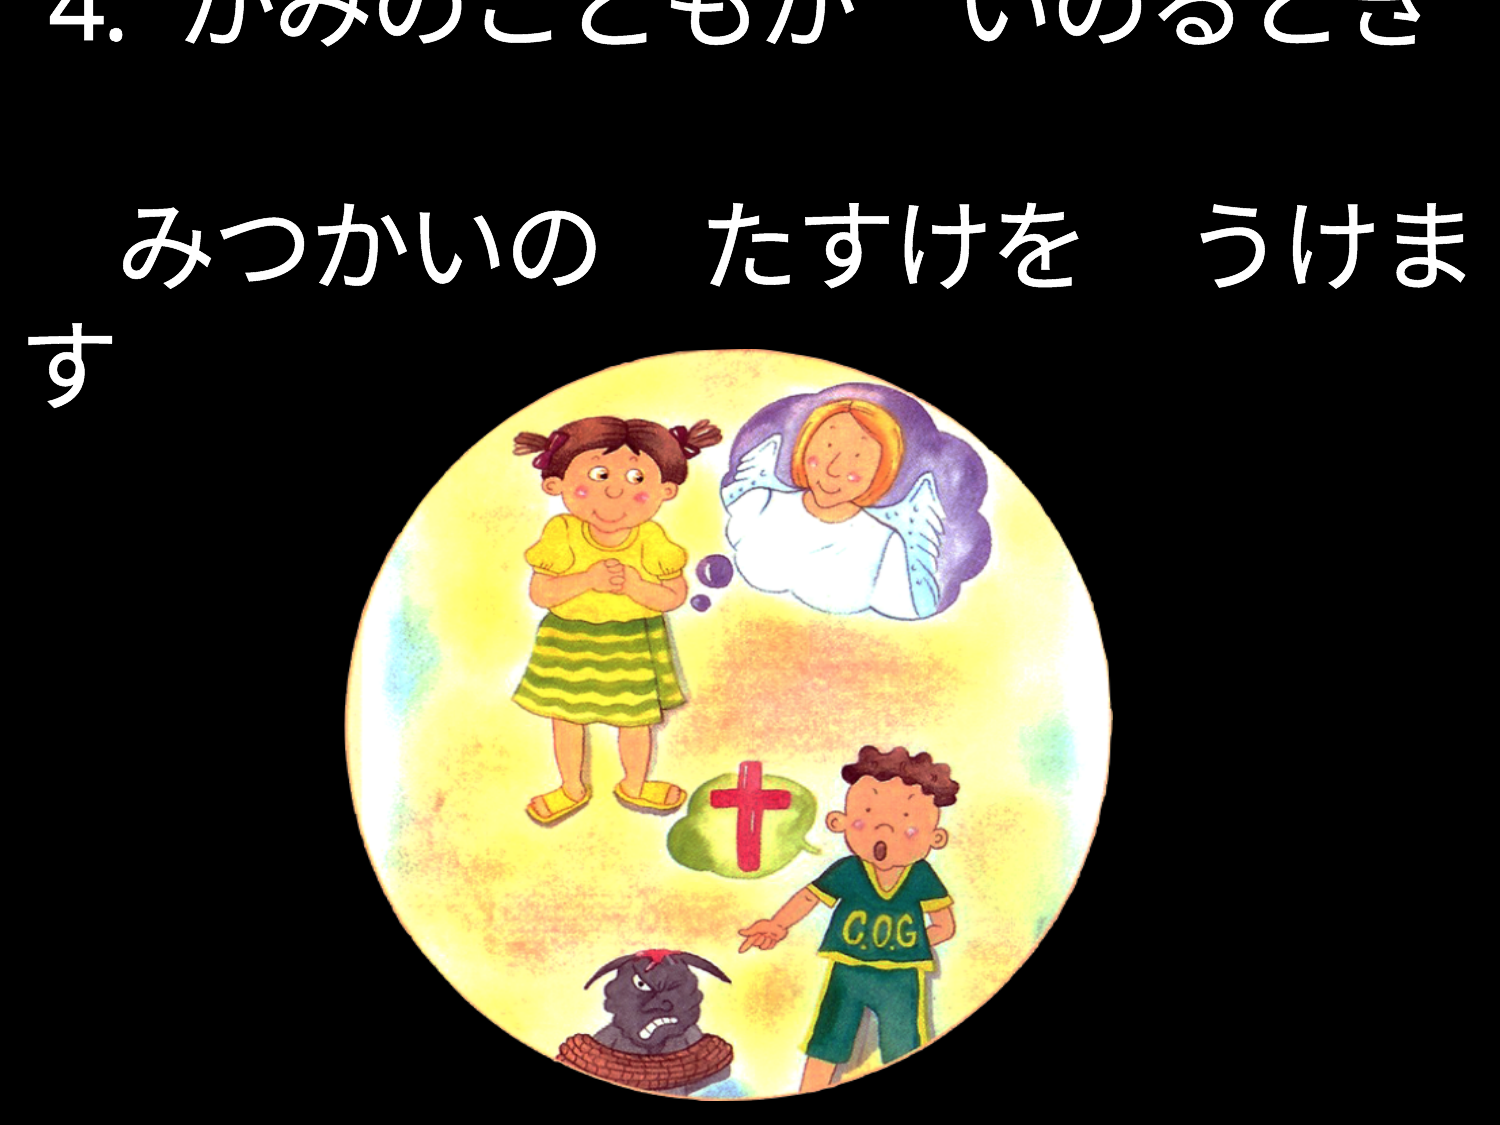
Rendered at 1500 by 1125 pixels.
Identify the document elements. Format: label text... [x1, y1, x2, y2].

title 4. かみのこどもが いのるとき みつかいの たすけを うけます [3, 86, 1500, 264]
text_box [3, 89, 1459, 350]
picture [344, 349, 1113, 1102]
